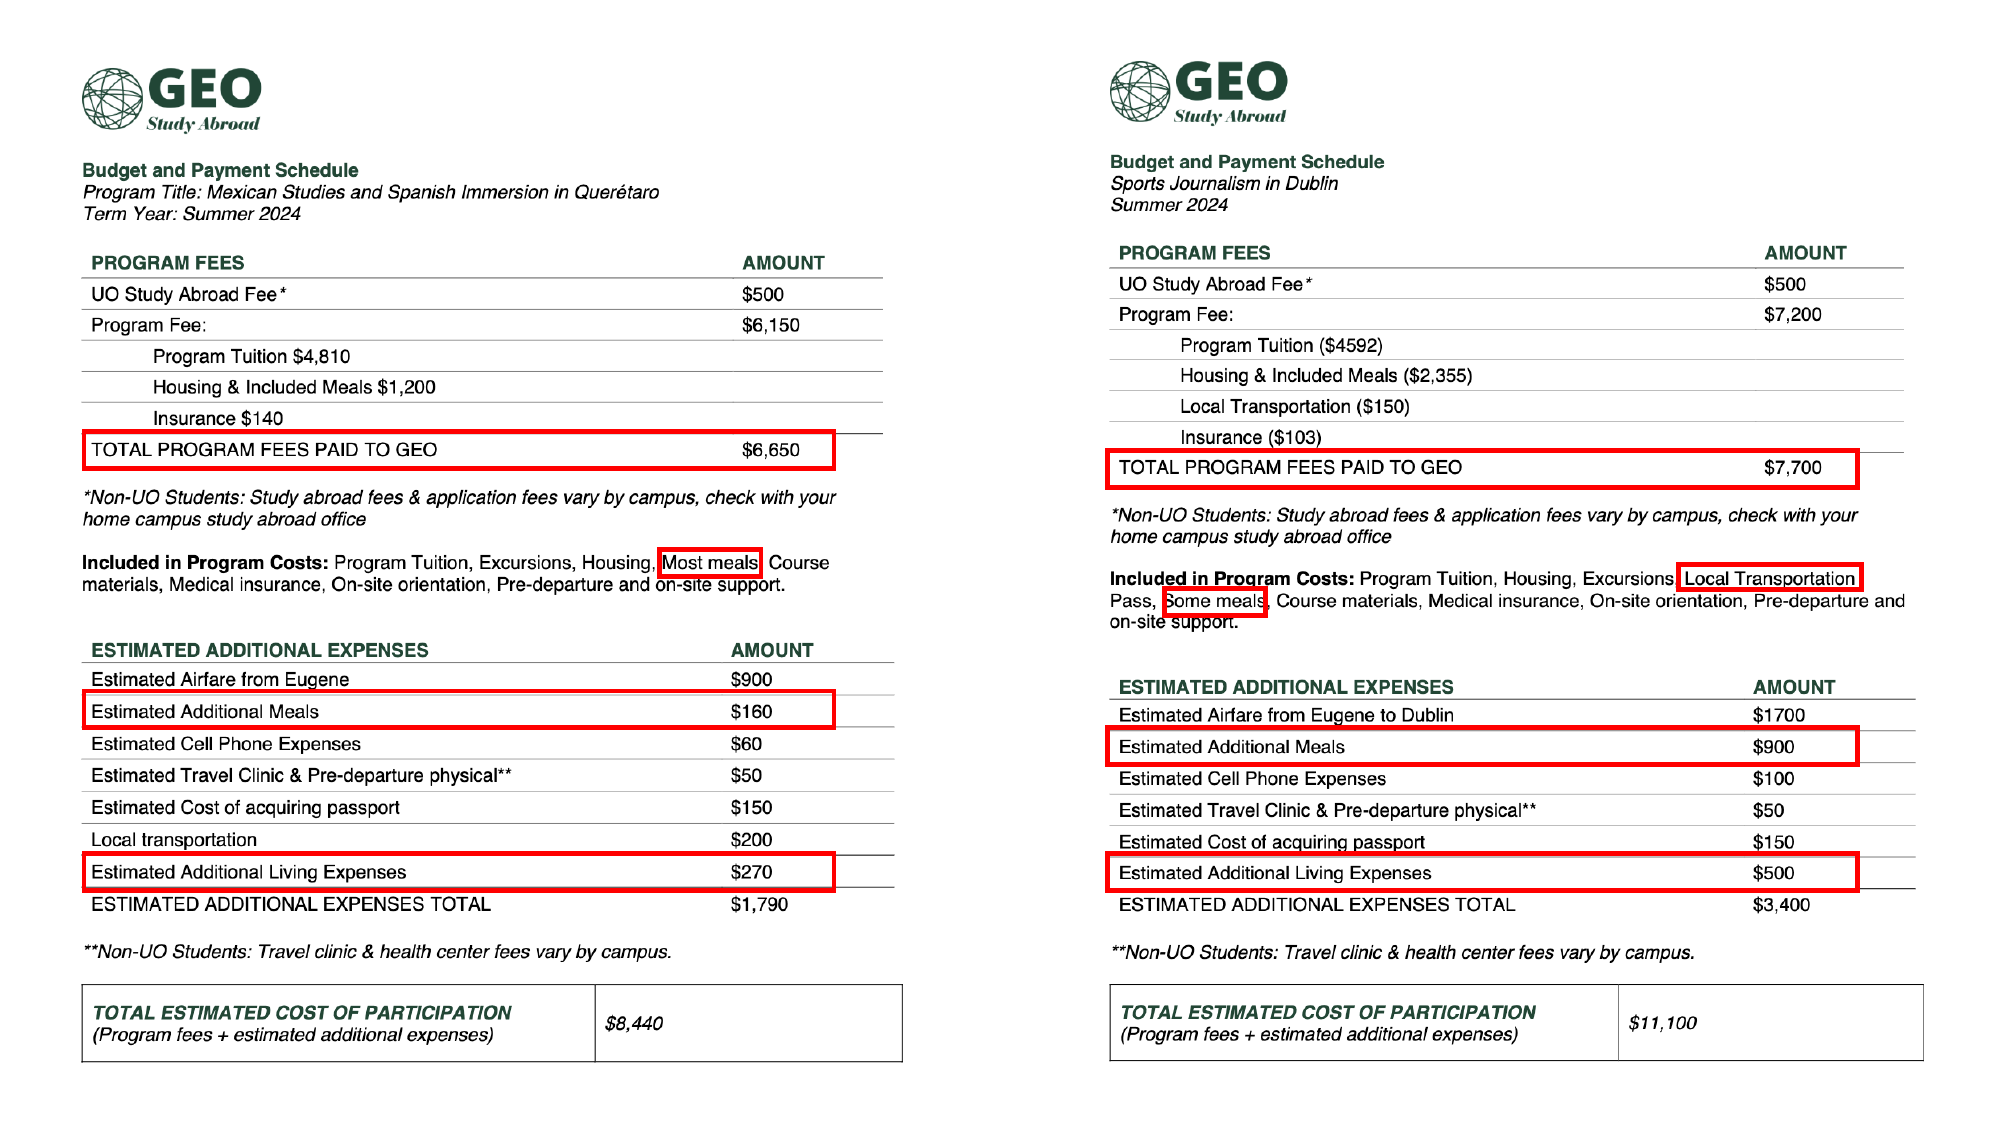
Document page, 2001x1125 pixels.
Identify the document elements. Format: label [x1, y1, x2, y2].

picture [38, 36, 918, 1074]
picture [1064, 36, 1939, 1075]
